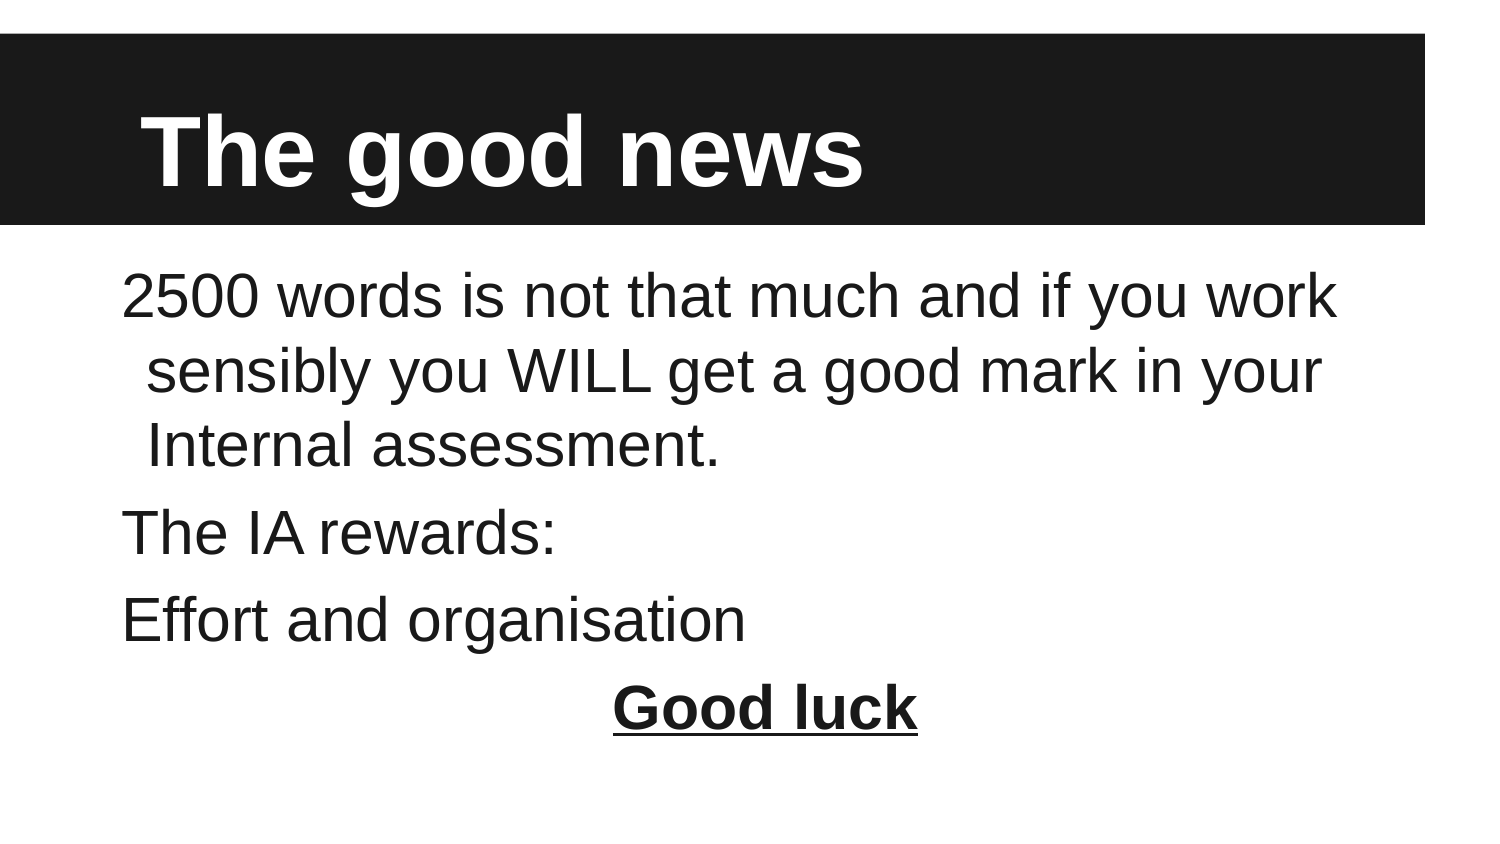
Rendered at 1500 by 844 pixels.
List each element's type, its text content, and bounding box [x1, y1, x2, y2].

list 2500 words is not that much and if you work sensibly you WILL get a good mark in your Internal assessment. The IA rewards: Effort and organisation Good luck [75, 239, 1425, 808]
title The good news [75, 33, 1425, 221]
